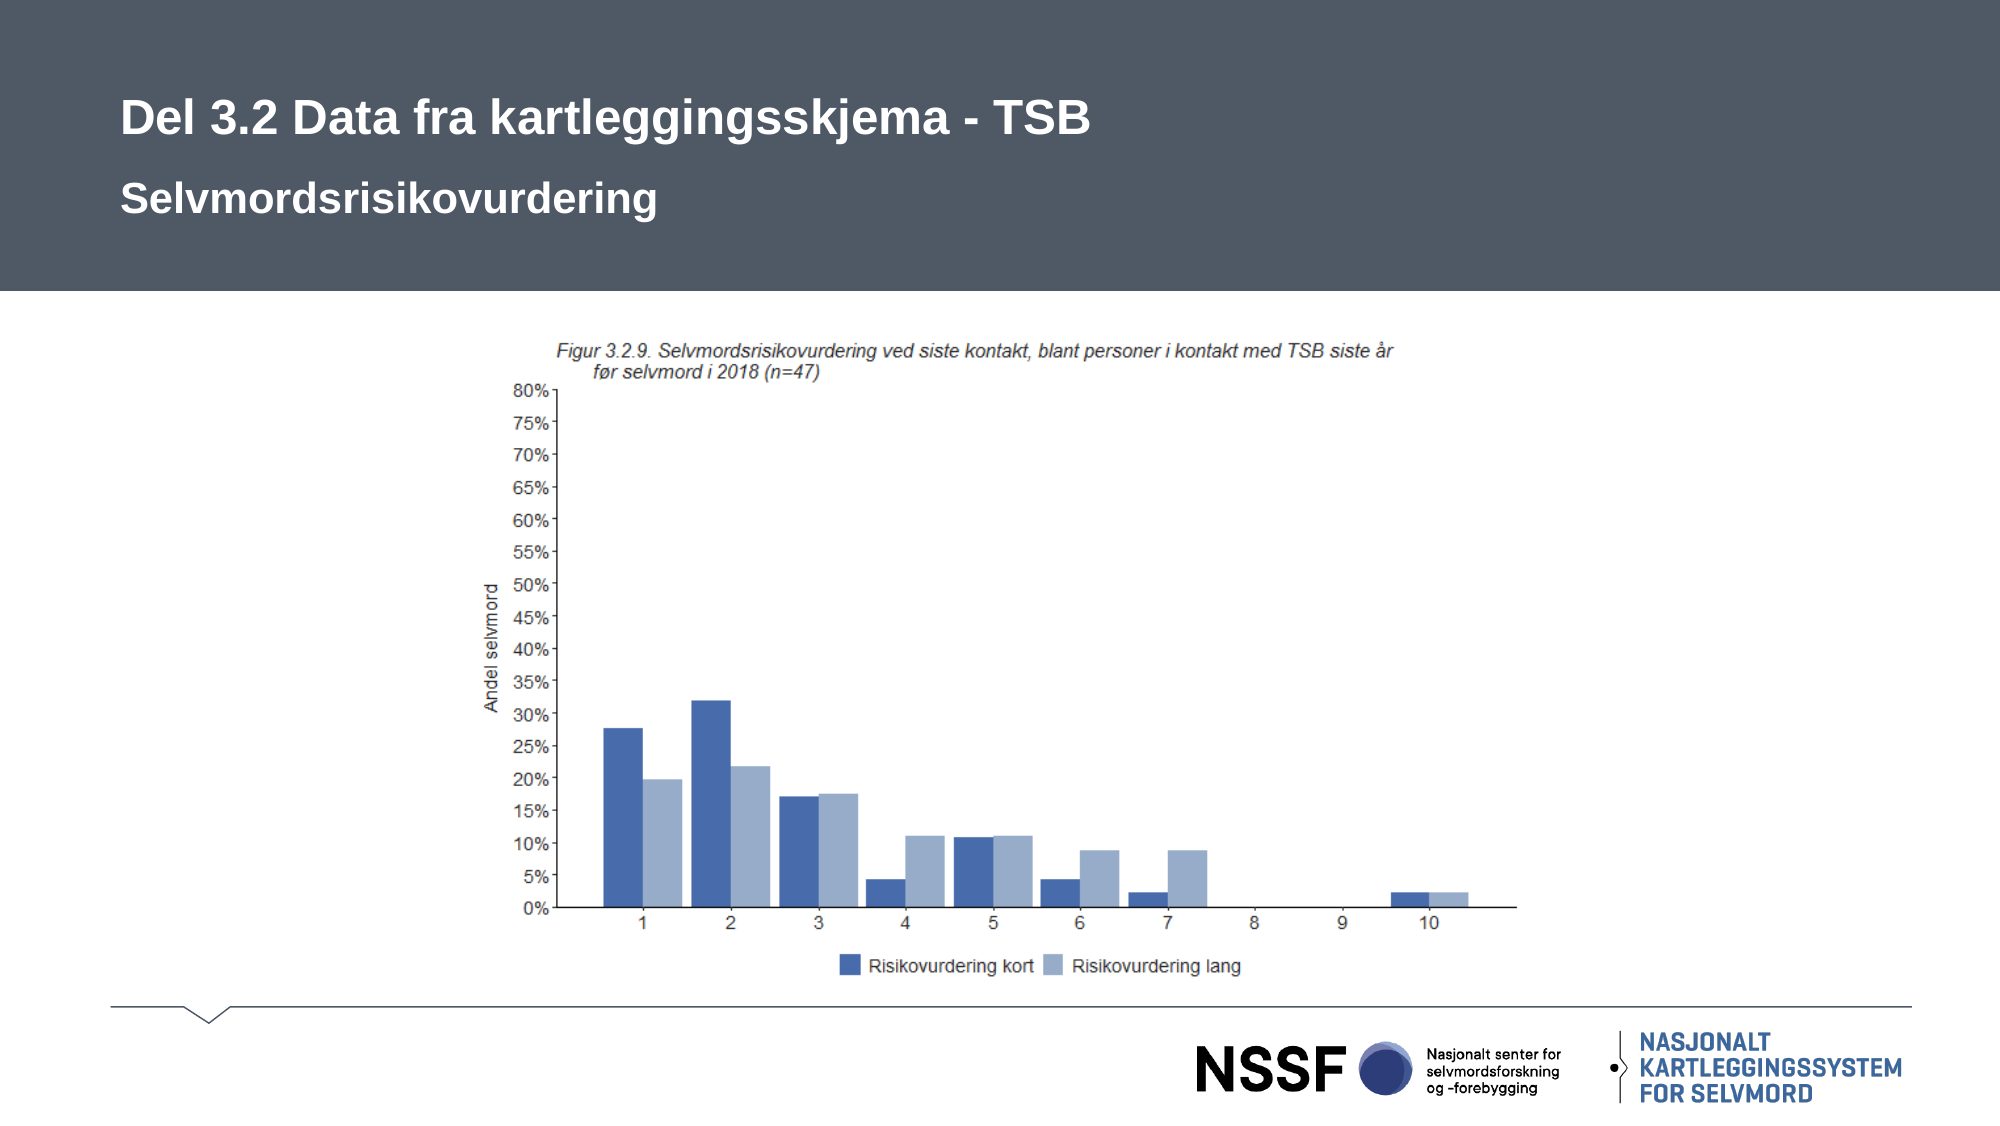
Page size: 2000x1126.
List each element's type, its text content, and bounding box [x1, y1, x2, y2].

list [474, 334, 1525, 992]
picture [1197, 928, 1957, 1126]
title Del 3.2 Data fra kartleggingsskjema - TSB Selvmordsrisikovurdering [99, 45, 1900, 233]
